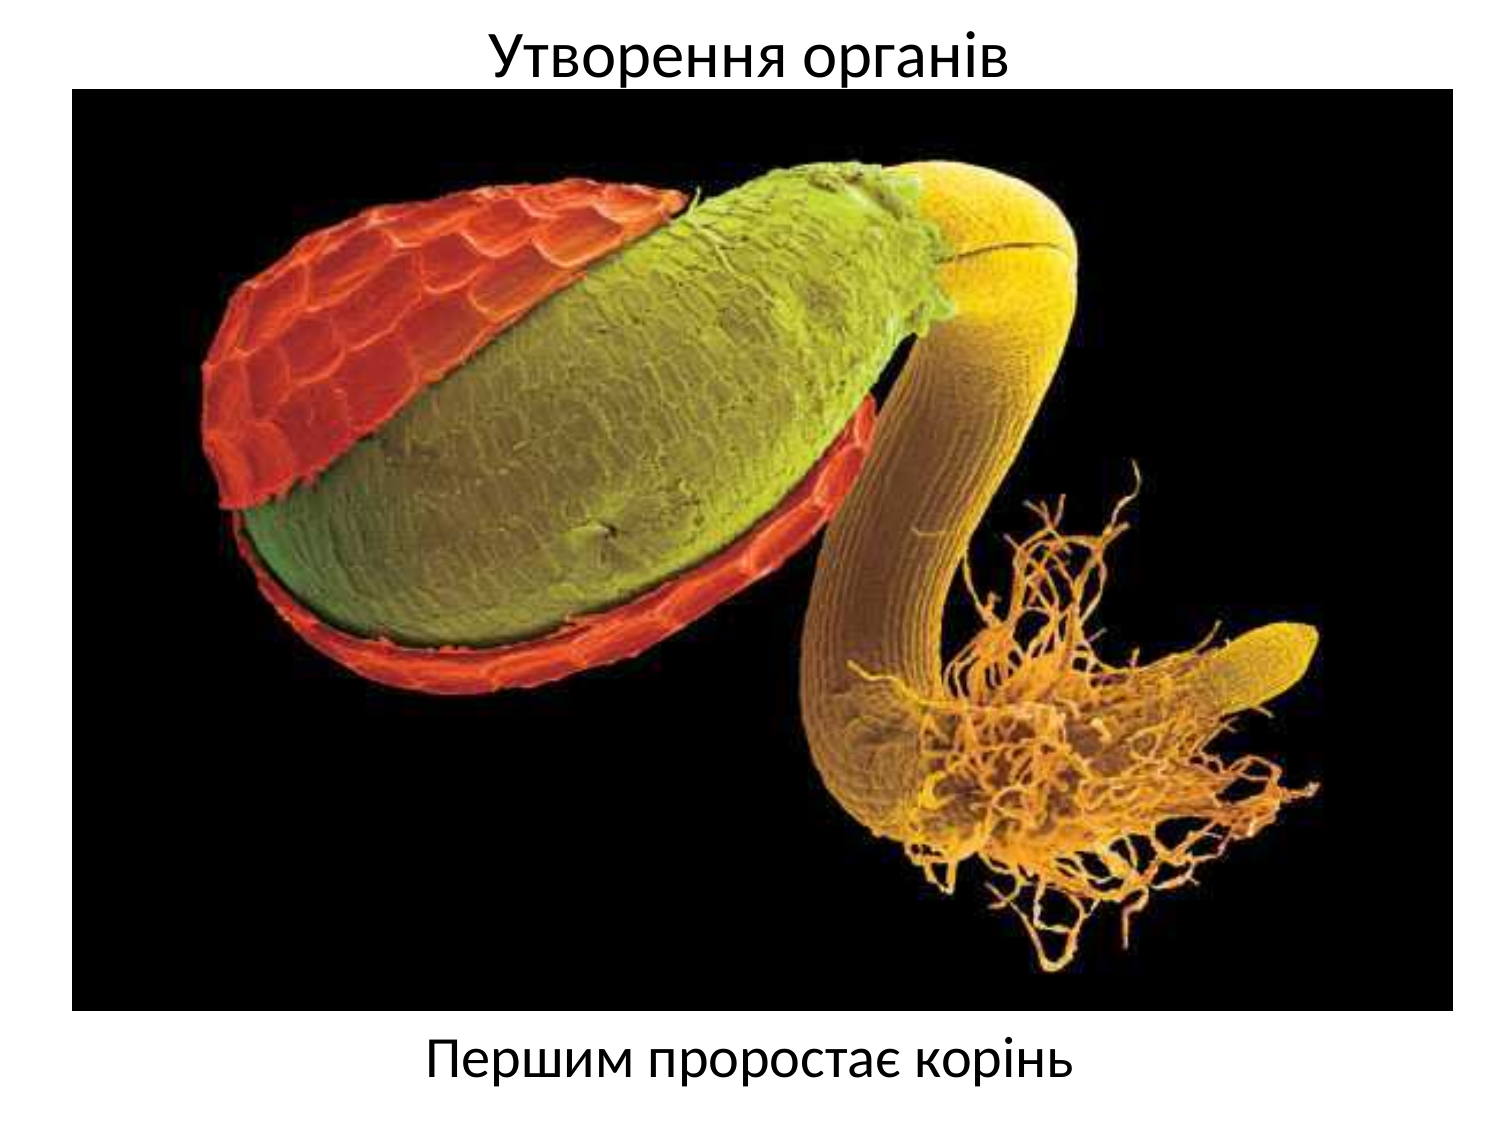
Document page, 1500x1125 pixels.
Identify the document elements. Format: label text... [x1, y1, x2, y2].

list Першим проростає корінь [75, 1018, 1425, 1125]
picture [72, 89, 1454, 1011]
title Утворення органів [75, 0, 1425, 88]
